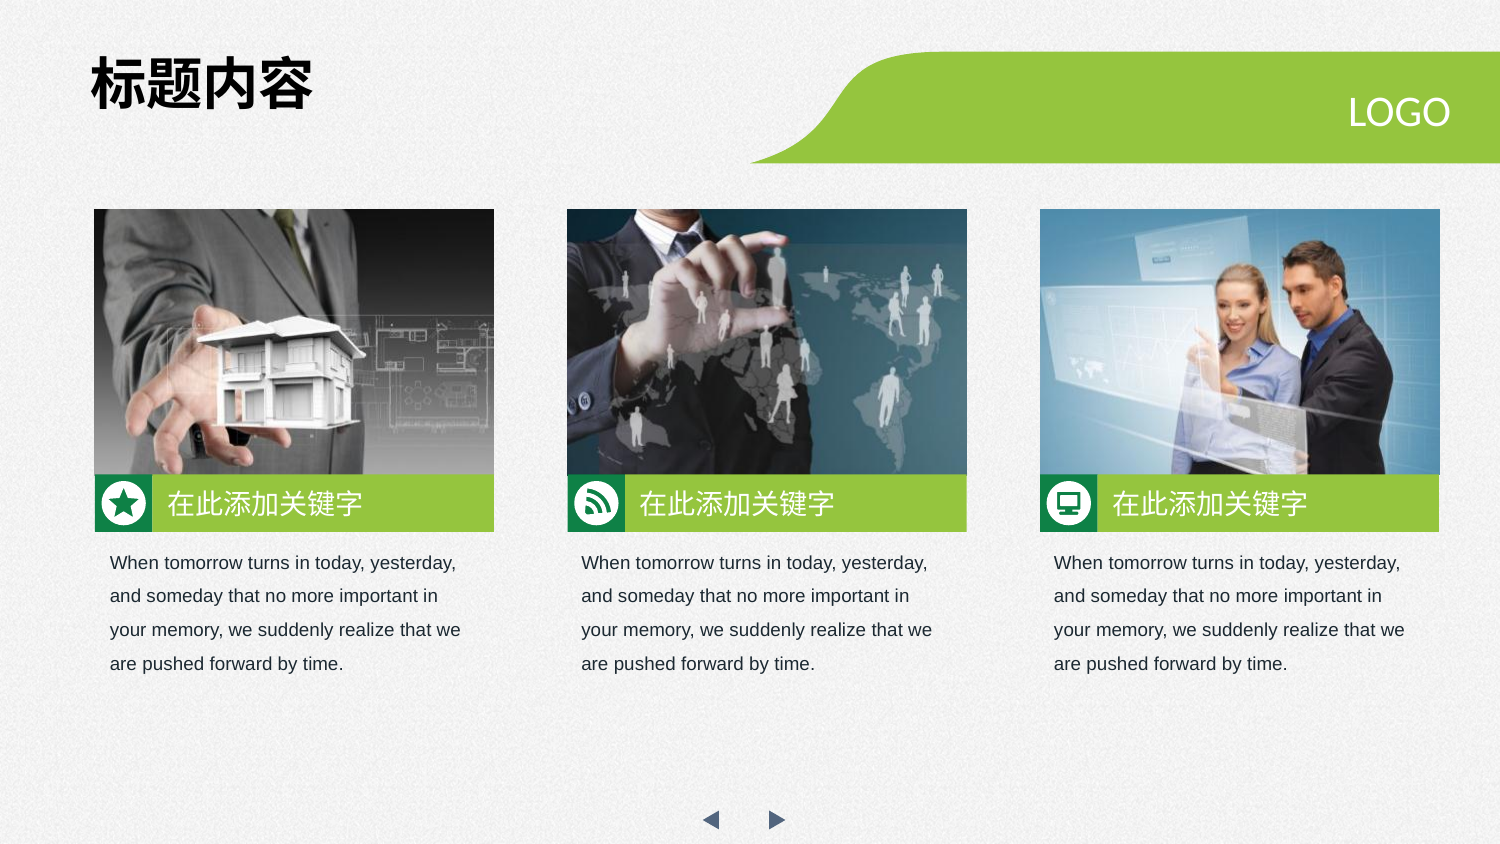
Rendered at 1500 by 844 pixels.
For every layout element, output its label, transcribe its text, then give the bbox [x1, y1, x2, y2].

text_box When tomorrow turns in today, yesterday, and someday that no more important in your memory, we suddenly realize that we are pushed forward by time. [1039, 531, 1439, 682]
text_box [747, 49, 1500, 166]
text_box 标题内容 [75, 41, 331, 124]
text_box 在此添加关键字 [1096, 480, 1441, 534]
text_box [1038, 480, 1042, 534]
text_box 在此添加关键字 [150, 482, 496, 534]
text_box [574, 485, 619, 526]
text_box LOGO [1333, 75, 1466, 143]
picture [0, 0, 1500, 844]
text_box 在此添加关键字 [623, 483, 969, 534]
text_box [101, 485, 146, 526]
text_box When tomorrow turns in today, yesterday, and someday that no more important in your memory, we suddenly realize that we are pushed forward by time. [566, 531, 966, 682]
text_box When tomorrow turns in today, yesterday, and someday that no more important in your memory, we suddenly realize that we are pushed forward by time. [94, 531, 494, 682]
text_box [1046, 480, 1092, 526]
text_box [566, 483, 623, 531]
text_box [93, 483, 150, 534]
